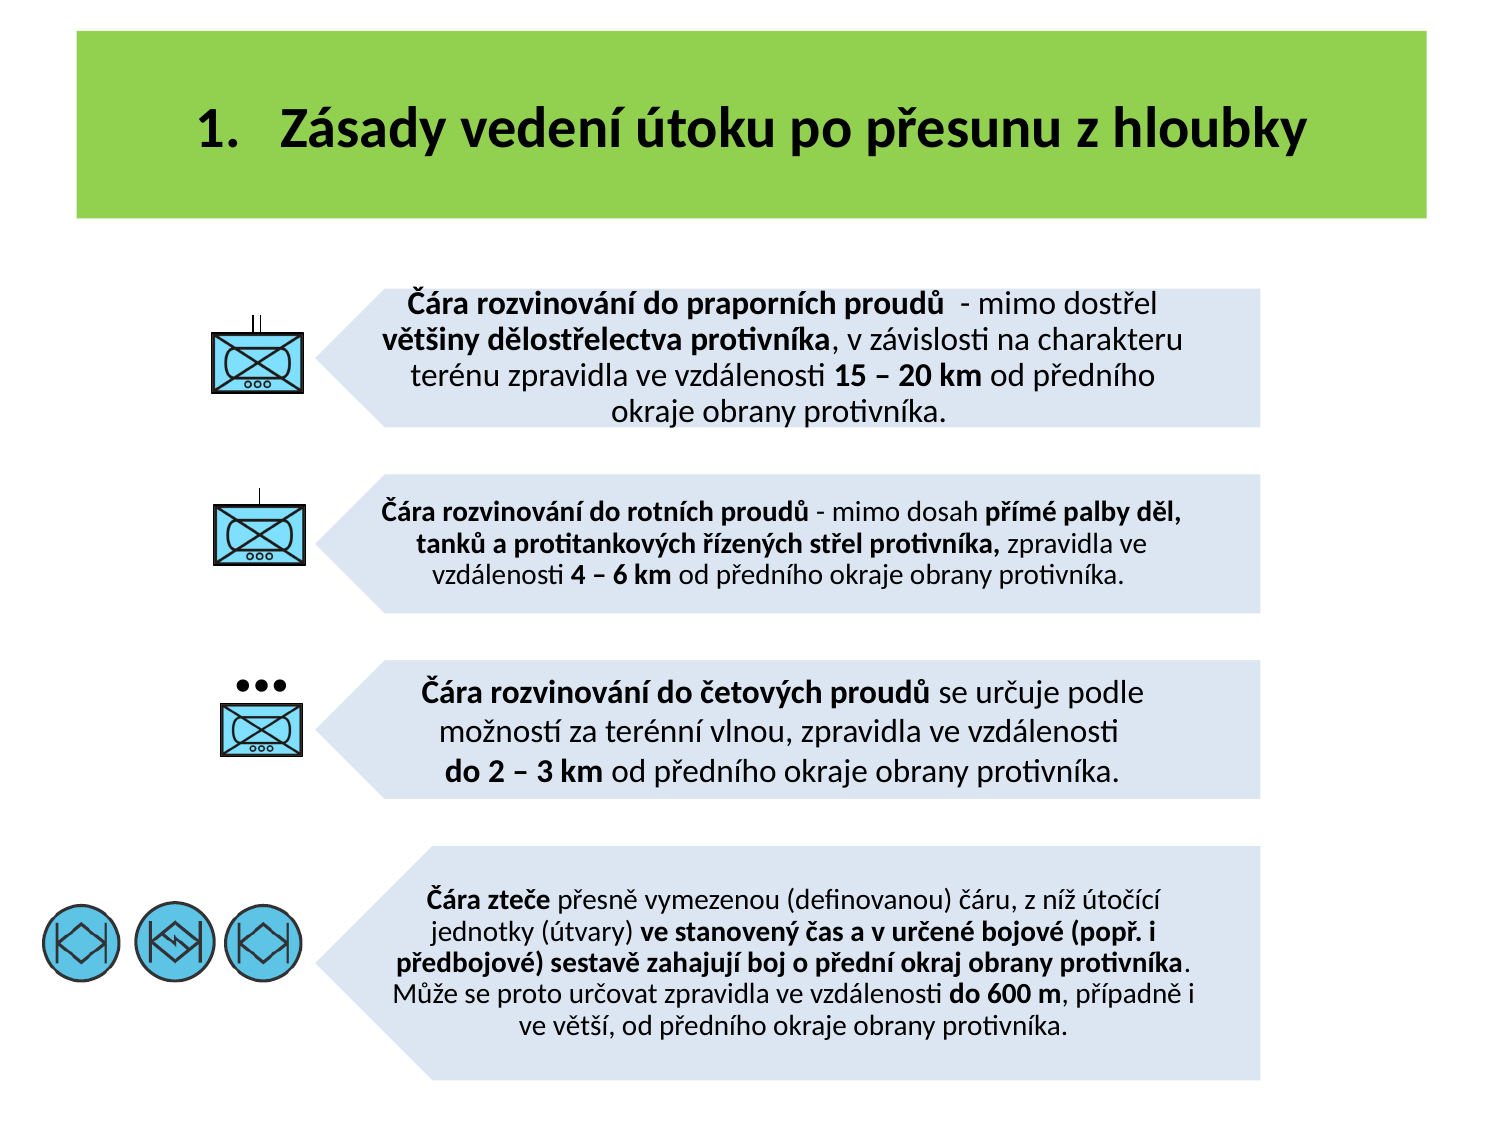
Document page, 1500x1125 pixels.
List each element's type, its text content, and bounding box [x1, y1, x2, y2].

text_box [213, 487, 305, 565]
title Zásady vedení útoku po přesunu z hloubky [76, 30, 1427, 219]
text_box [39, 899, 305, 985]
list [36, 286, 1467, 1083]
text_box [219, 656, 304, 764]
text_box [211, 315, 304, 393]
